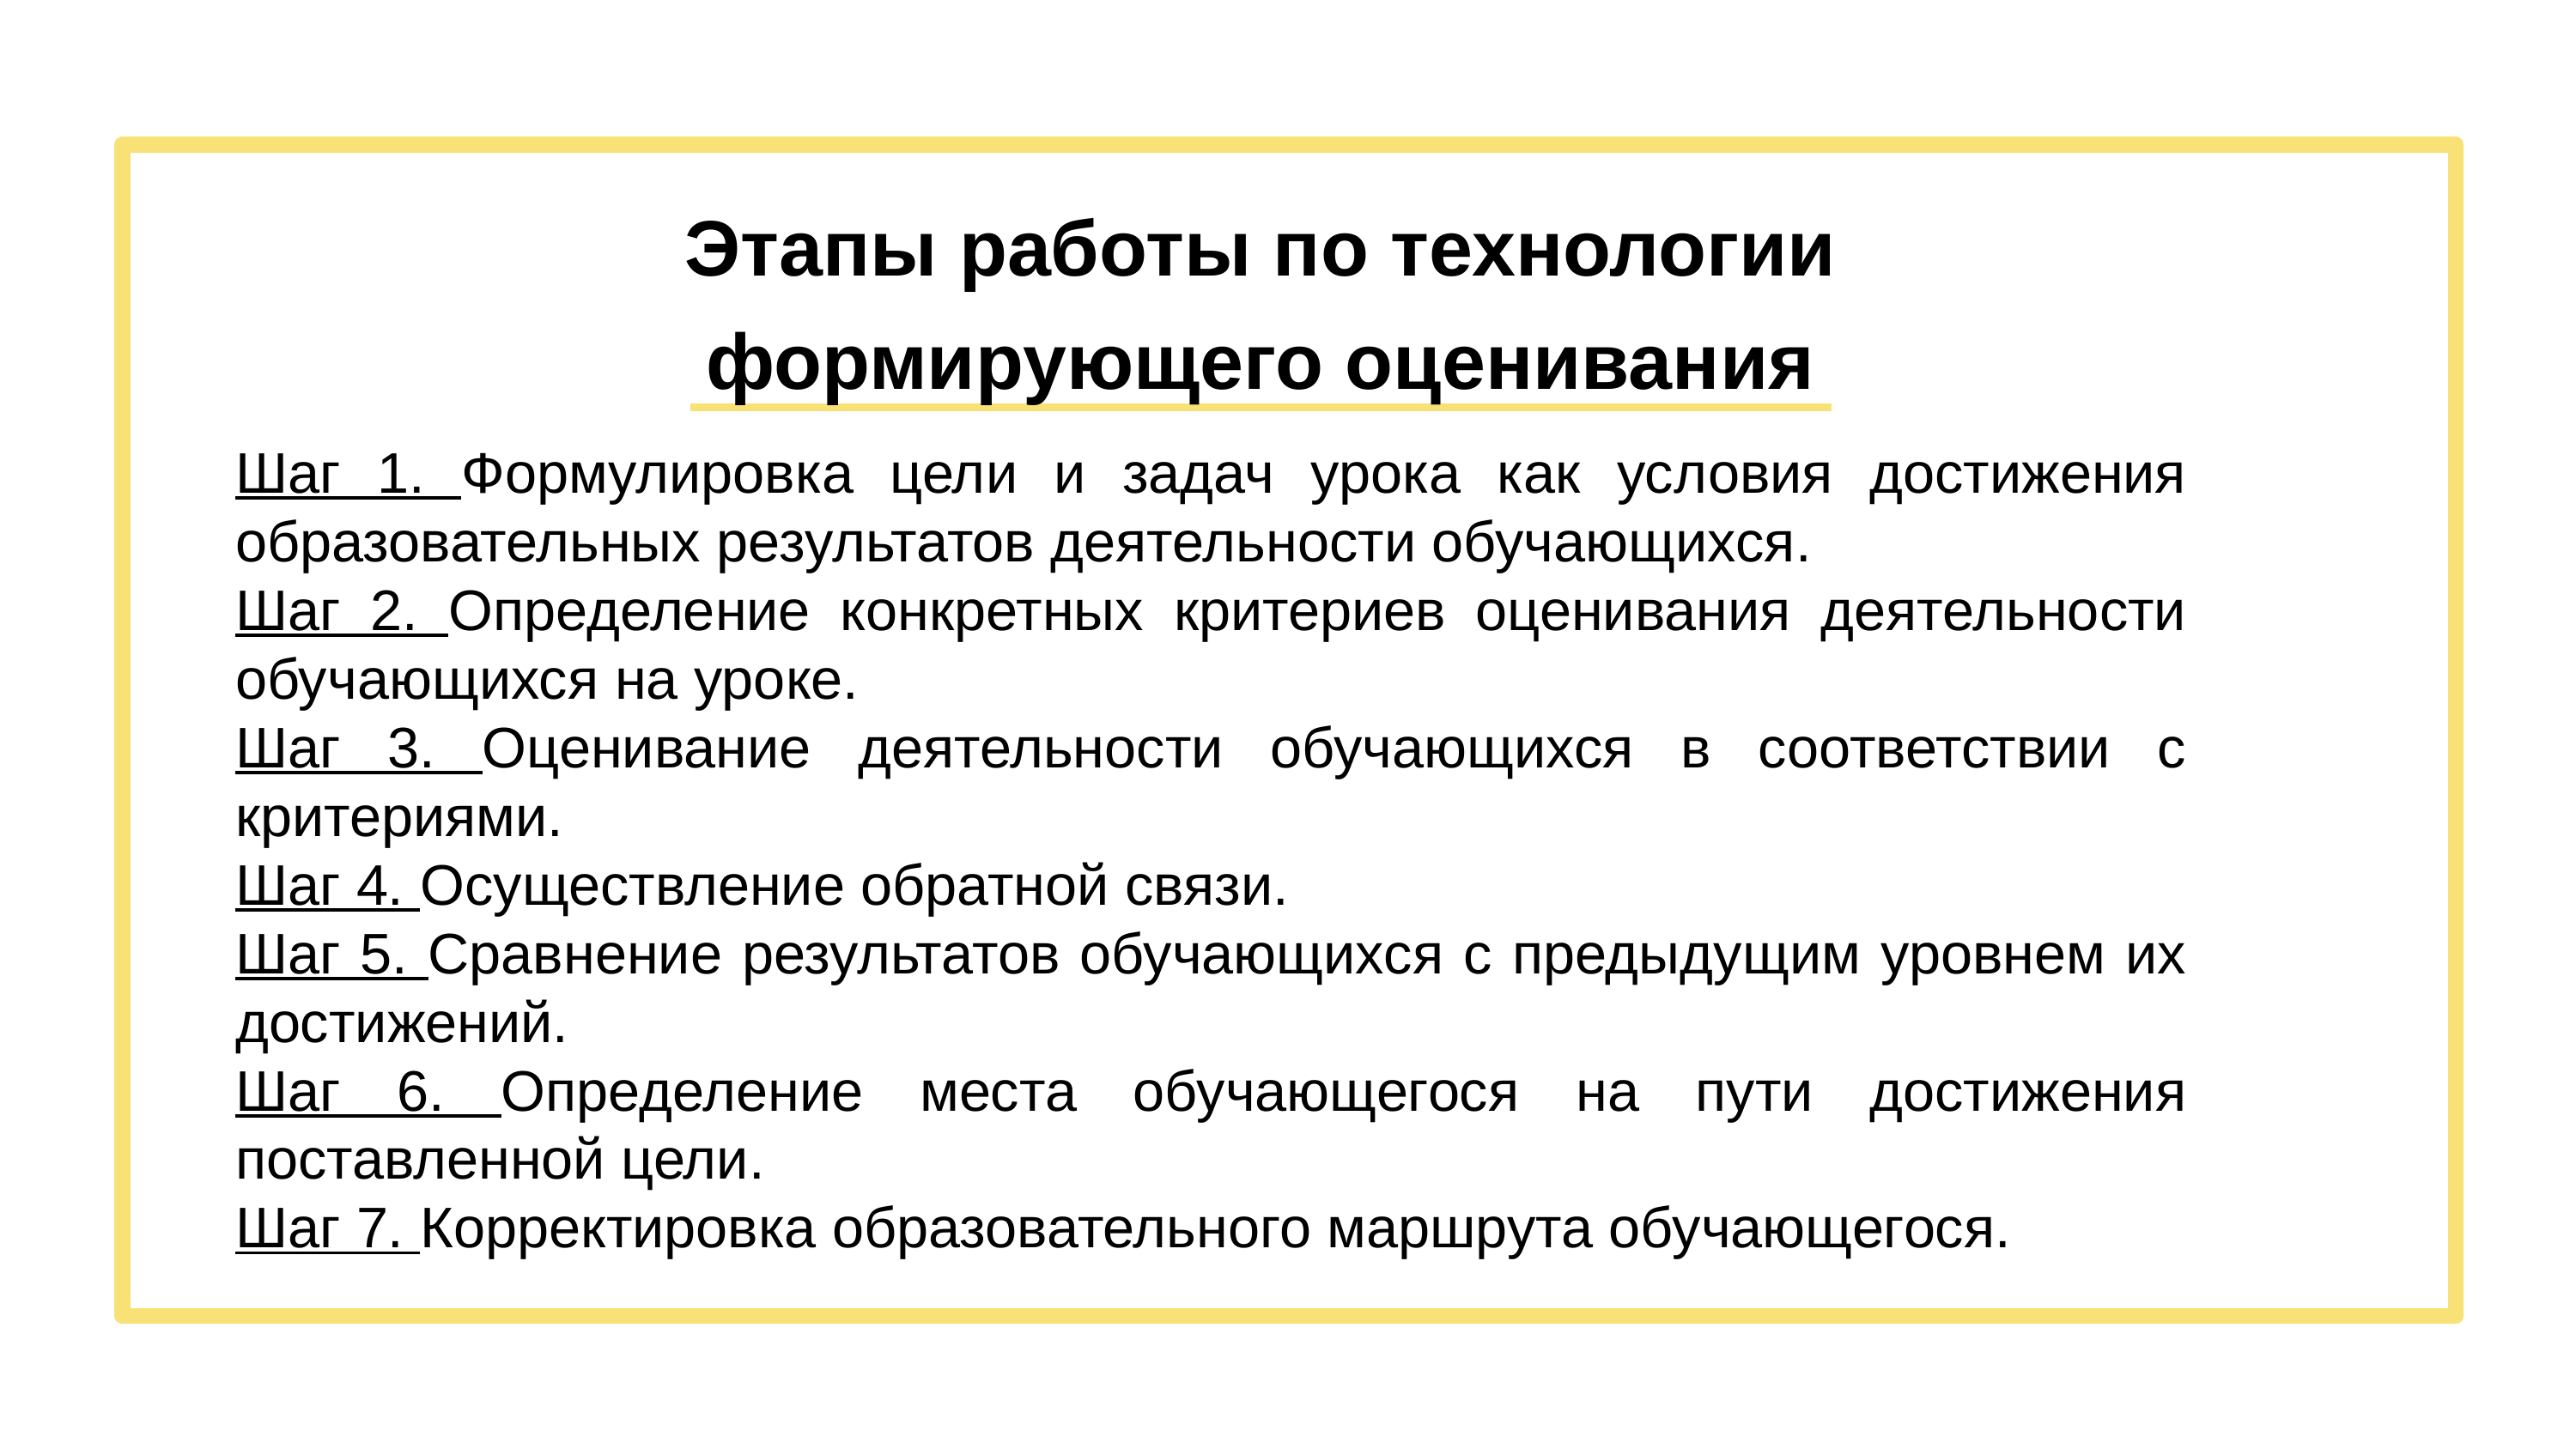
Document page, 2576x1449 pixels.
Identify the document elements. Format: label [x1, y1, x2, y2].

text_box [122, 144, 2457, 1317]
